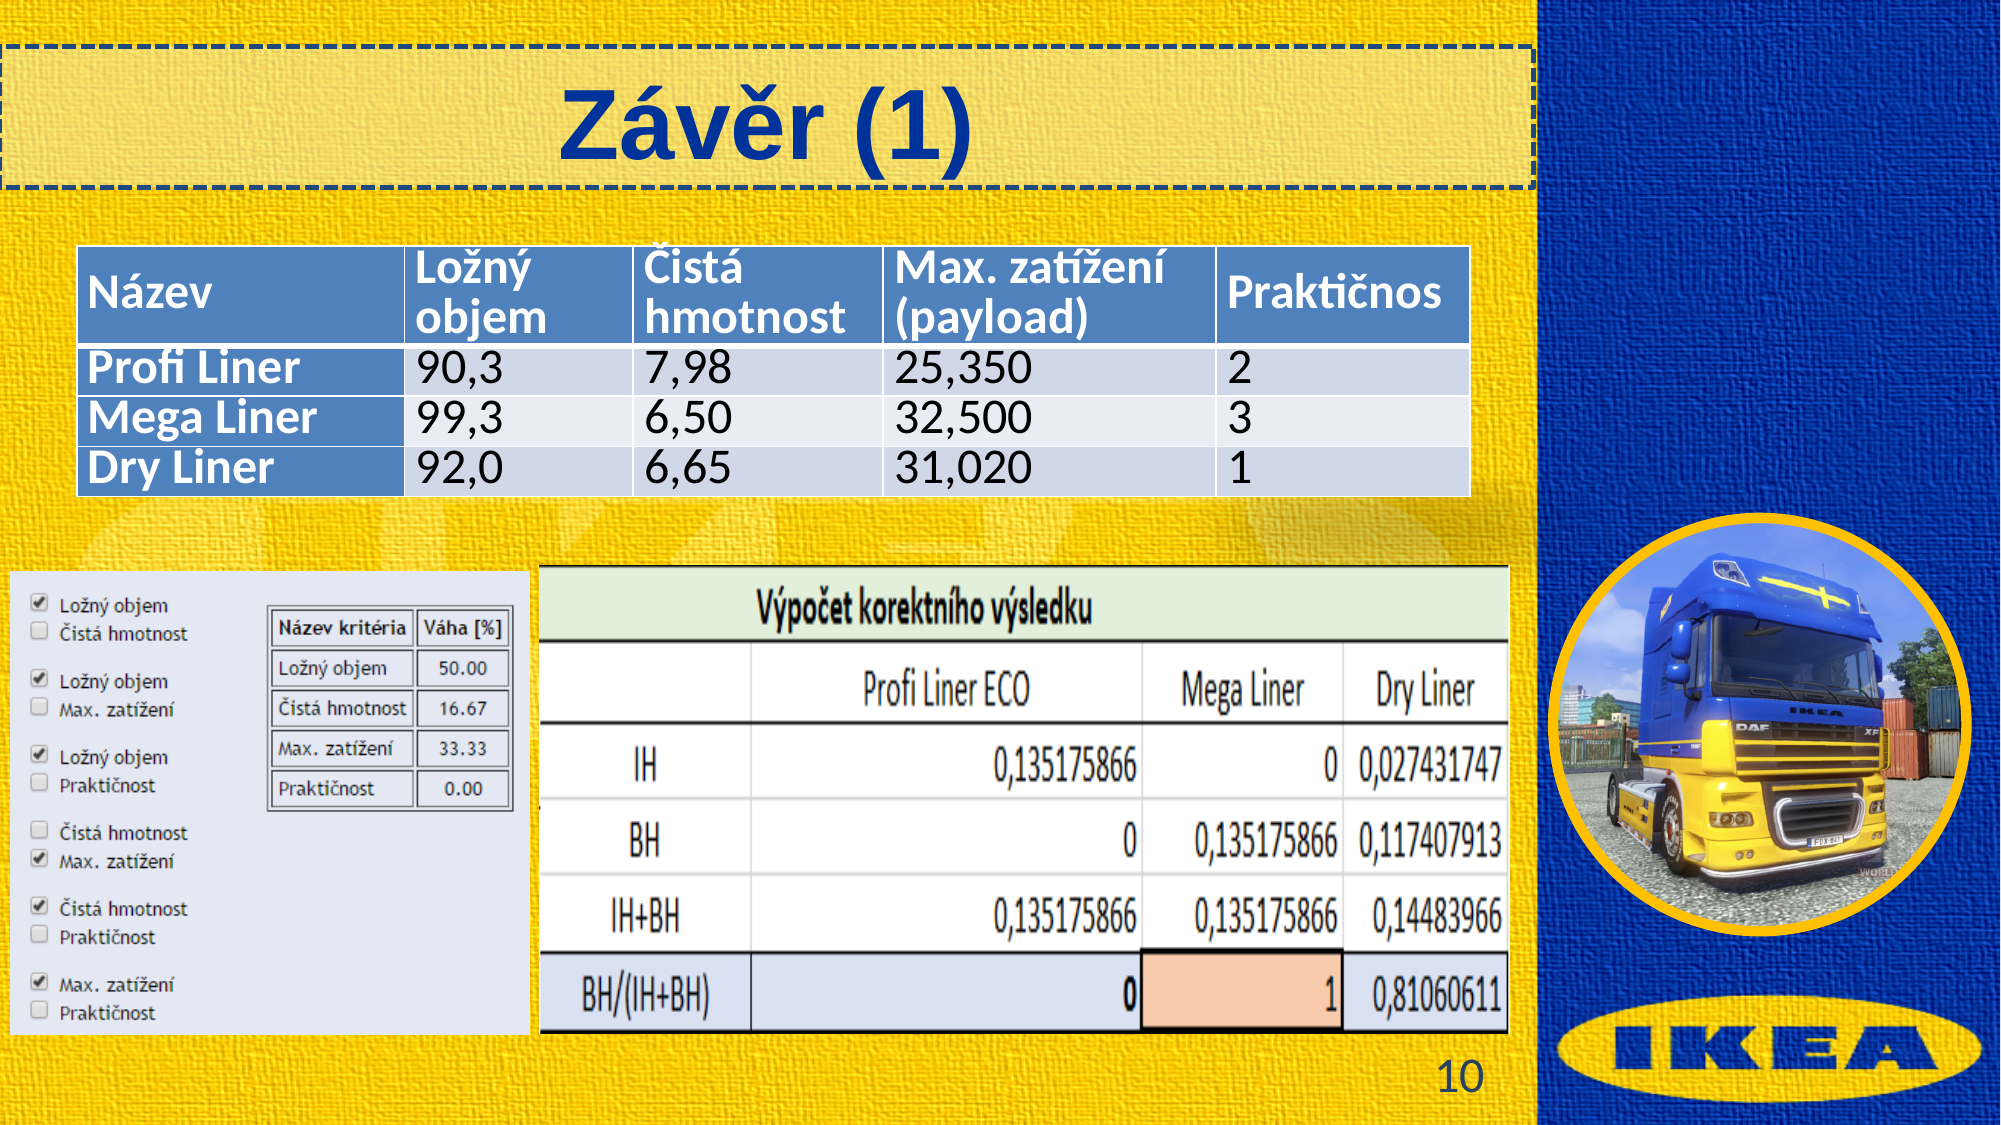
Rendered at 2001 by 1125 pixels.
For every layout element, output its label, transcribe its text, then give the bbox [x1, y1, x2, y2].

table_cell 25,350 [884, 349, 1215, 395]
table_header Název [78, 247, 404, 343]
picture [0, 0, 2001, 1125]
text_box Závěr (1) [0, 46, 1534, 188]
table_header Praktičnos [1217, 247, 1469, 343]
table_cell 6,65 [634, 447, 882, 496]
table_cell 7,98 [634, 349, 882, 395]
table_cell 1 [1217, 447, 1469, 496]
table_cell 92,0 [405, 447, 632, 496]
table_header Max. zatížení (payload) [884, 247, 1215, 343]
table_cell 31,020 [884, 447, 1215, 496]
table_cell 32,500 [884, 397, 1215, 446]
table_cell 90,3 [405, 349, 632, 395]
table_cell 3 [1217, 397, 1469, 446]
table_cell 2 [1217, 349, 1469, 395]
table_cell Profi Liner [78, 349, 404, 395]
table_cell 99,3 [405, 397, 632, 446]
table_header Ložný objem [405, 247, 632, 343]
text_box [984, 497, 1016, 564]
table_cell 6,50 [634, 397, 882, 446]
table_header Čistá hmotnost [634, 247, 882, 343]
table_cell Mega Liner [78, 397, 404, 446]
slide_number 10 [1119, 1043, 1500, 1103]
table_cell Dry Liner [78, 447, 404, 496]
